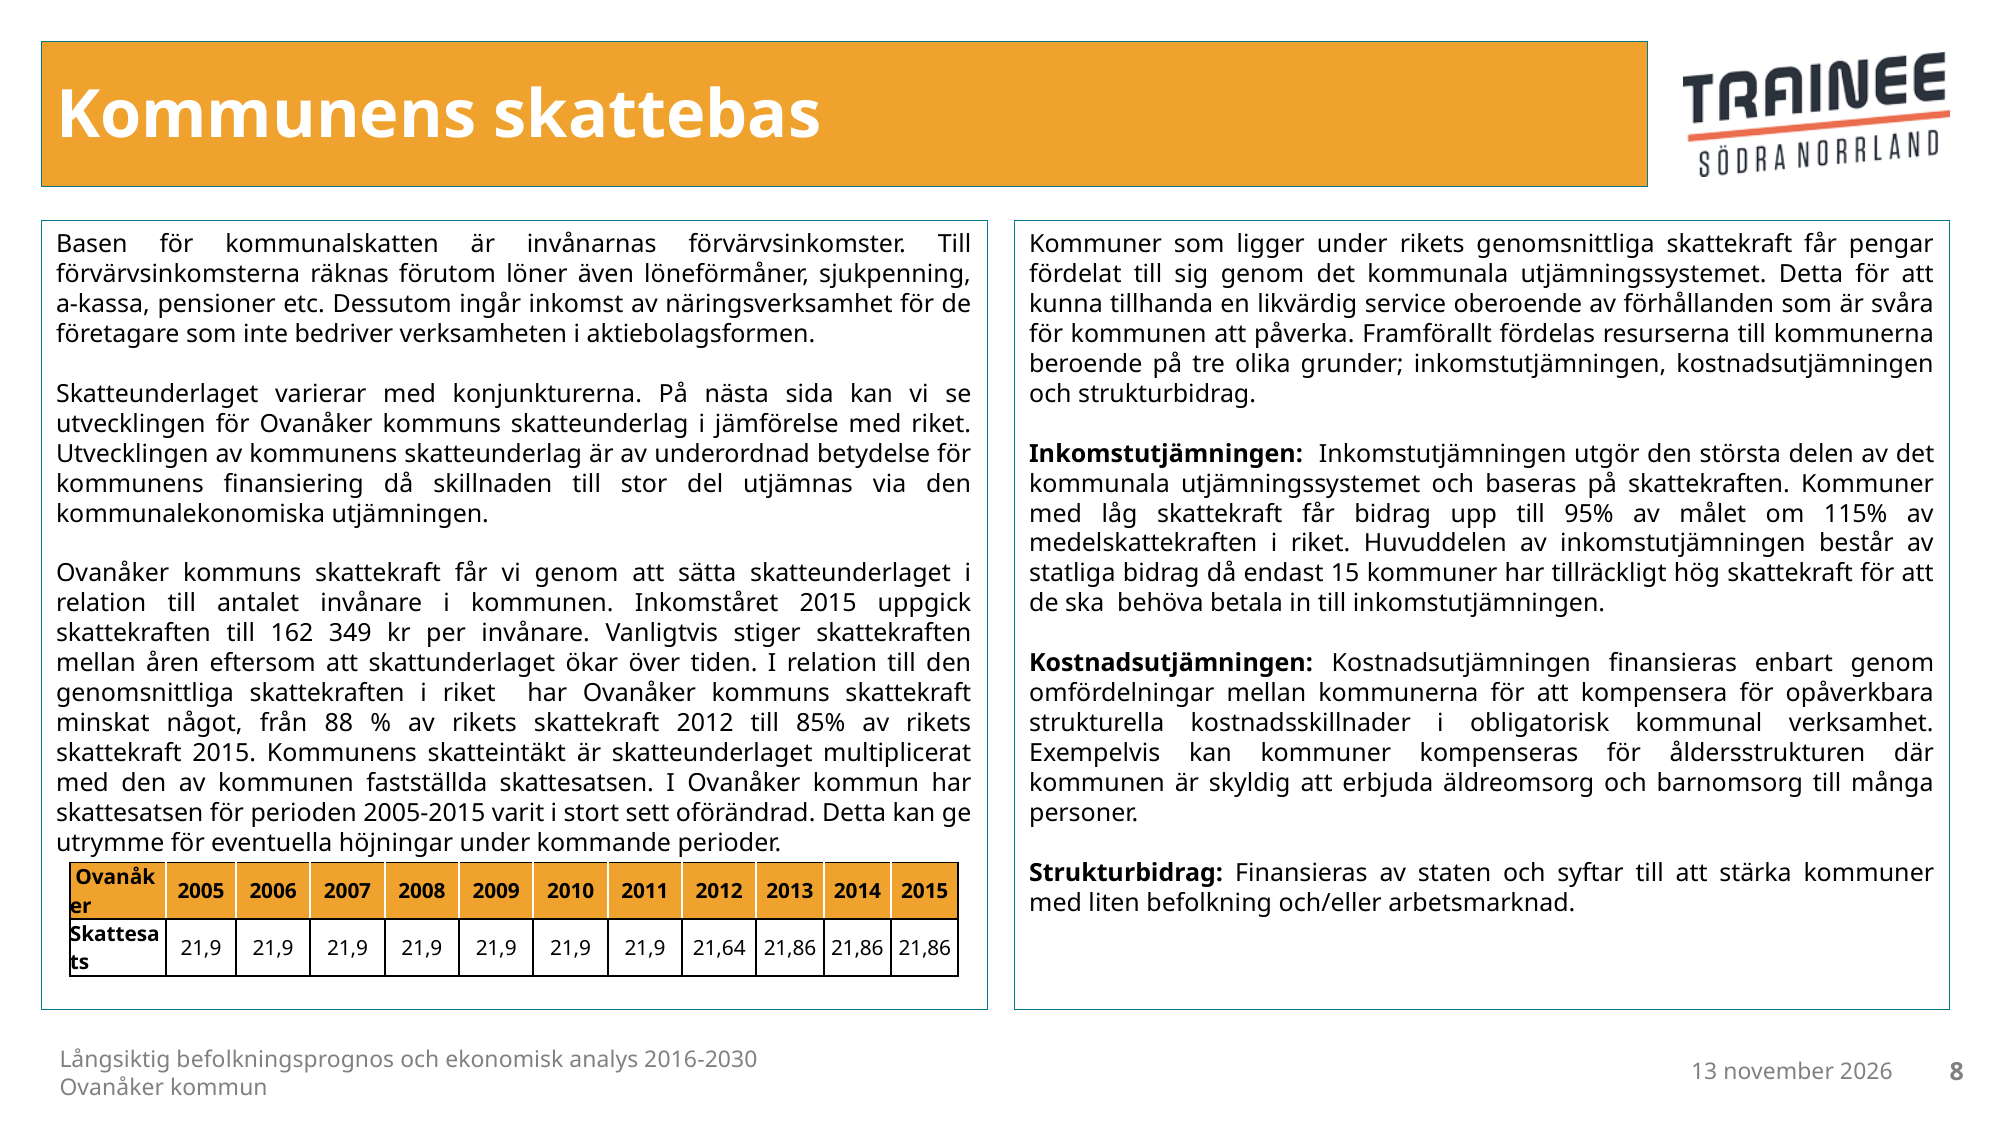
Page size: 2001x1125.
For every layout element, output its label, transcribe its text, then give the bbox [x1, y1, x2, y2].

slide_number 8 [1727, 1042, 1979, 1103]
table_cell 21,9 [311, 920, 384, 975]
footer Långsiktig befolkningsprognos och ekonomisk analys 2016-2030 Ovanåker kommun [44, 1042, 1015, 1103]
table_cell Skattesats [71, 920, 165, 975]
table_cell 21,9 [167, 920, 235, 975]
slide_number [1458, 1042, 1727, 1103]
table_cell 21,86 [825, 920, 890, 975]
table_cell 21,86 [892, 920, 957, 975]
table_header 2012 [683, 863, 755, 918]
table_cell 21,9 [386, 920, 458, 975]
text_box Kommuner som ligger under rikets genomsnittliga skattekraft får pengar fördelat till sig genom det kommunala utjämningssystemet. Detta för att kunna tillhanda en likvärdig service oberoende av förhållanden som är svåra för kommunen att påverka. Framförallt fördelas resurserna till kommunerna beroende på tre olika grunder; inkomstutjämningen, kostnadsutjämningen och strukturbidrag. Inkomstutjämningen: Inkomstutjämningen utgör den största delen av det kommunala utjämningssystemet och baseras på skattekraften. Kommuner med låg skattekraft får bidrag upp till 95% av målet om 115% av medelskattekraften i riket. Huvuddelen av inkomstutjämningen består av statliga bidrag då endast 15 kommuner har tillräckligt hög skattekraft för att de ska behöva betala in till inkomstutjämningen. Kostnadsutjämningen: Kostnadsutjämningen finansieras enbart genom omfördelningar mellan kommunerna för att kompensera för opåverkbara strukturella kostnadsskillnader i obligatorisk kommunal verksamhet. Exempelvis kan kommuner kompenseras för åldersstrukturen där kommunen är skyldig att erbjuda äldreomsorg och barnomsorg till många personer. Strukturbidrag: Finansieras av staten och syftar till att stärka kommuner med liten befolkning och/eller arbetsmarknad. [1014, 220, 1950, 1010]
table_header 2008 [386, 863, 458, 918]
table_cell 21,64 [683, 920, 755, 975]
table_header 2011 [609, 863, 681, 918]
table_header Ovanåker [71, 863, 165, 918]
table_header 2006 [237, 863, 309, 918]
picture [1682, 52, 1951, 177]
table_cell 21,9 [534, 920, 607, 975]
table_header 2007 [311, 863, 384, 918]
table_header 2014 [825, 863, 890, 918]
table_cell 21,86 [757, 920, 823, 975]
table_header 2013 [757, 863, 823, 918]
table_cell 21,9 [609, 920, 681, 975]
text_box Kommunens skattebas [41, 41, 1648, 187]
text_box Basen för kommunalskatten är invånarnas förvärvsinkomster. Till förvärvsinkomsterna räknas förutom löner även löneförmåner, sjukpenning, a-kassa, pensioner etc. Dessutom ingår inkomst av näringsverksamhet för de företagare som inte bedriver verksamheten i aktiebolagsformen. Skatteunderlaget varierar med konjunkturerna. På nästa sida kan vi se utvecklingen för Ovanåker kommuns skatteunderlag i jämförelse med riket. Utvecklingen av kommunens skatteunderlag är av underordnad betydelse för kommunens finansiering då skillnaden till stor del utjämnas via den kommunalekonomiska utjämningen. Ovanåker kommuns skattekraft får vi genom att sätta skatteunderlaget i relation till antalet invånare i kommunen. Inkomståret 2015 uppgick skattekraften till 162 349 kr per invånare. Vanligtvis stiger skattekraften mellan åren eftersom att skattunderlaget ökar över tiden. I relation till den genomsnittliga skattekraften i riket har Ovanåker kommuns skattekraft minskat något, från 88 % av rikets skattekraft 2012 till 85% av rikets skattekraft 2015. Kommunens skatteintäkt är skatteunderlaget multiplicerat med den av kommunen fastställda skattesatsen. I Ovanåker kommun har skattesatsen för perioden 2005-2015 varit i stort sett oförändrad. Detta kan ge utrymme för eventuella höjningar under kommande perioder. [41, 220, 988, 1010]
table_header 2005 [167, 863, 235, 918]
table_cell 21,9 [237, 920, 309, 975]
table_header 2015 [892, 863, 957, 918]
table_header 2010 [534, 863, 607, 918]
table_cell 21,9 [460, 920, 532, 975]
table_header 2009 [460, 863, 532, 918]
